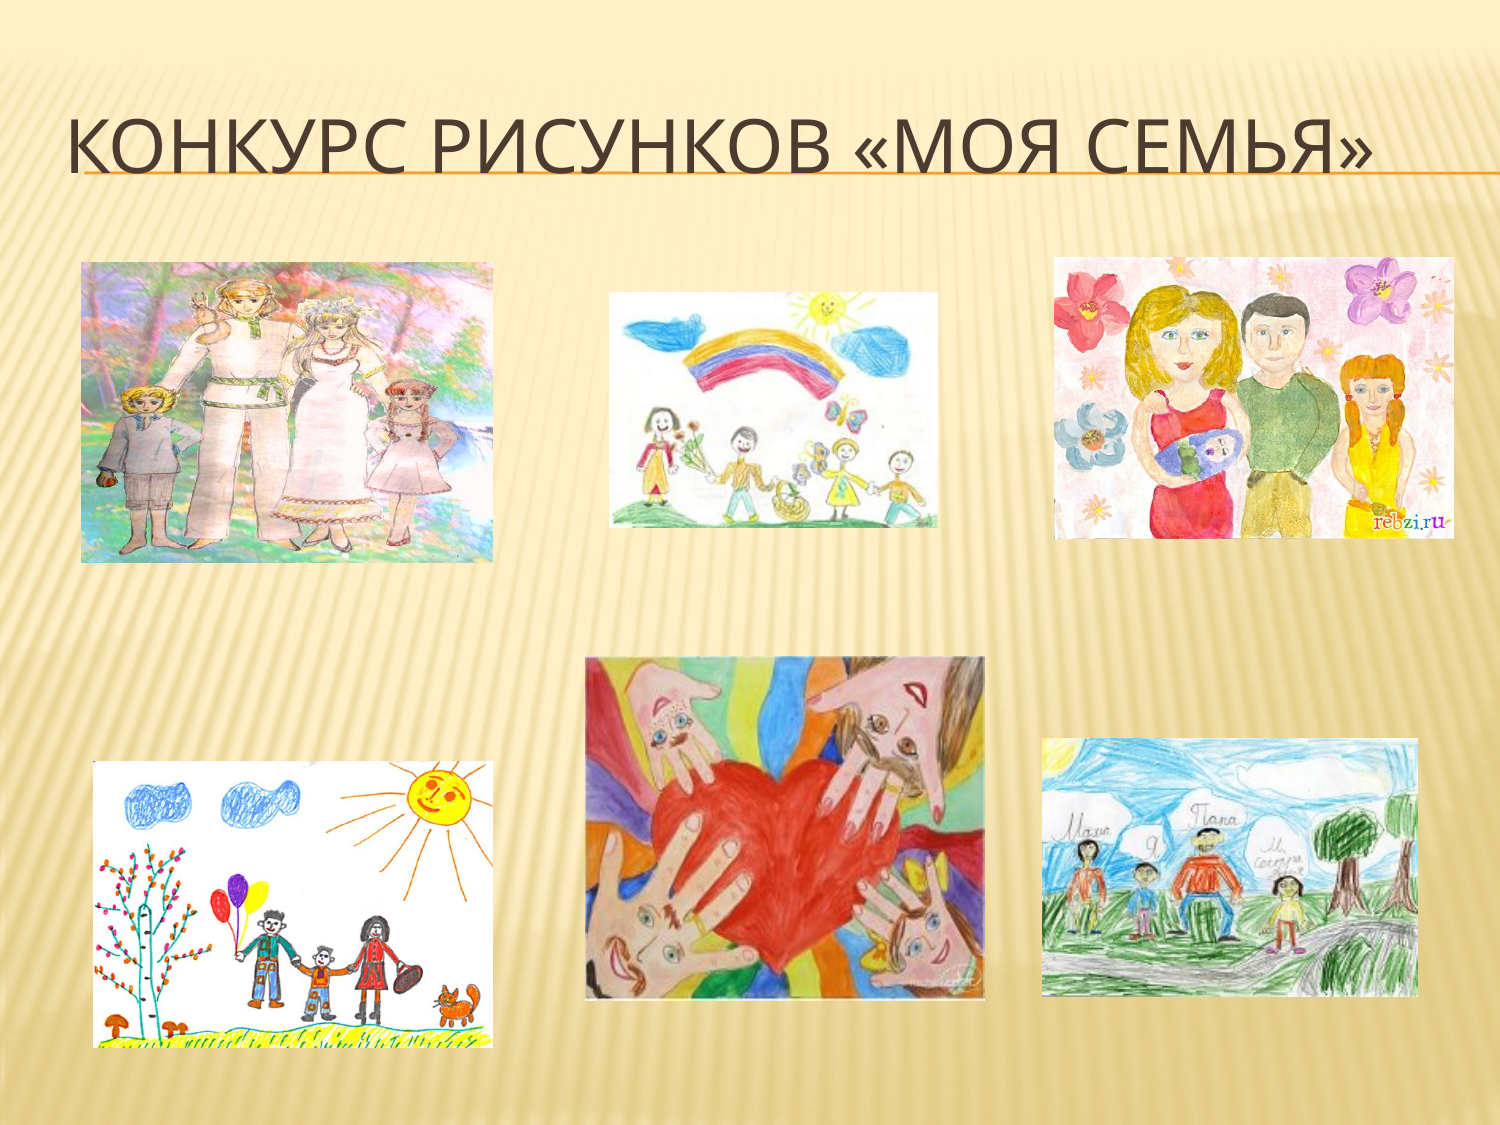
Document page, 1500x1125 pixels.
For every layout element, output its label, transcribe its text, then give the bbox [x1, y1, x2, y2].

title конкурс рисунков «моя семья» [49, 75, 1475, 213]
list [1054, 257, 1454, 540]
picture [93, 761, 493, 1048]
picture [1042, 737, 1419, 997]
picture [609, 292, 938, 528]
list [80, 262, 493, 563]
picture [585, 655, 985, 1001]
